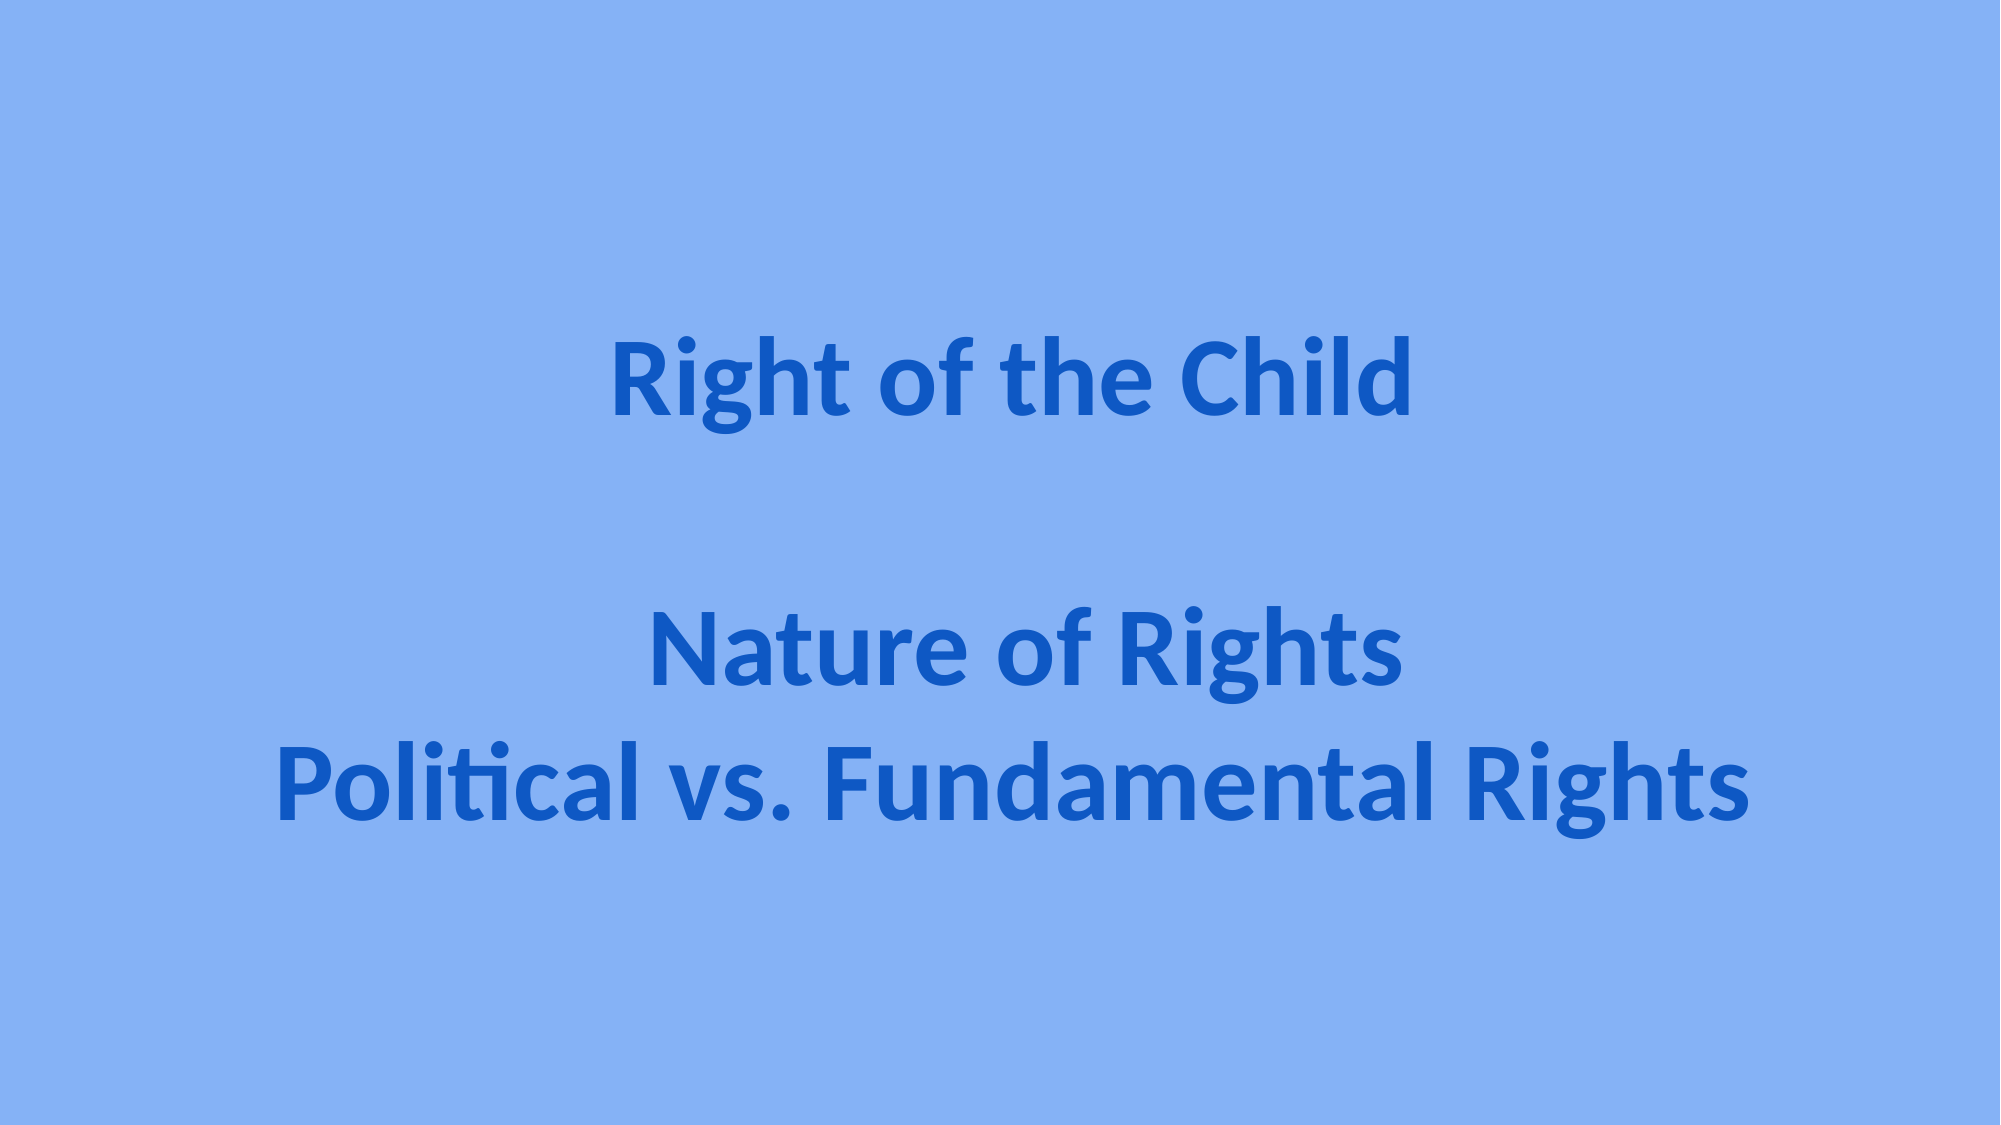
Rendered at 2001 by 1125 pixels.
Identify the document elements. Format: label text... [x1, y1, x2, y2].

text_box Right of the Child Nature of Rights Political vs. Fundamental Rights [259, 295, 1793, 940]
